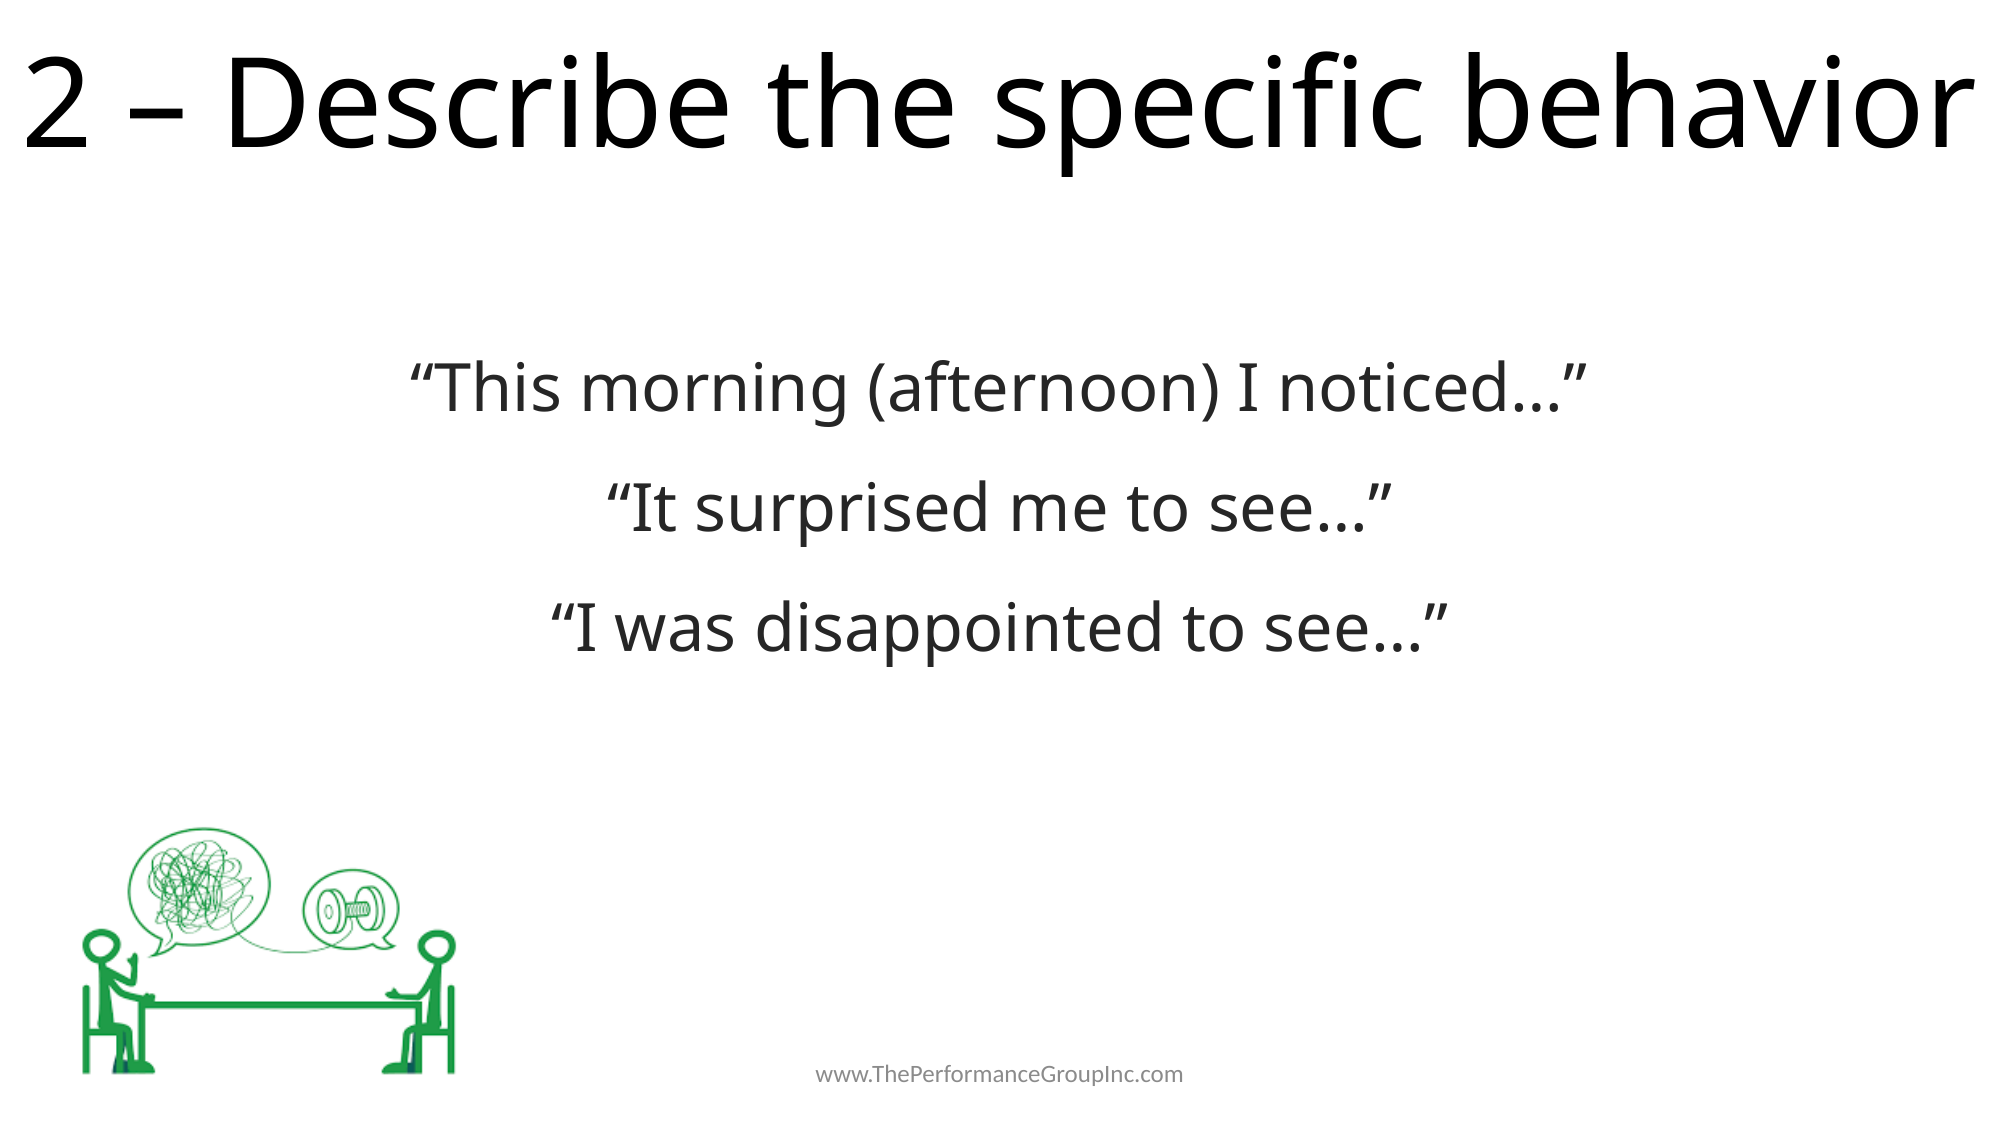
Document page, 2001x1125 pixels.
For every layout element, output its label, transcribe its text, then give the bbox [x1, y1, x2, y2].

footer www.ThePerformanceGroupInc.com [762, 1042, 1238, 1103]
picture [33, 813, 506, 1089]
title 2 – Describe the specific behavior [0, 1, 2000, 212]
text_box “This morning (afternoon) I noticed…” “It surprised me to see…” “I was disappointed to see…” [0, 297, 2000, 712]
